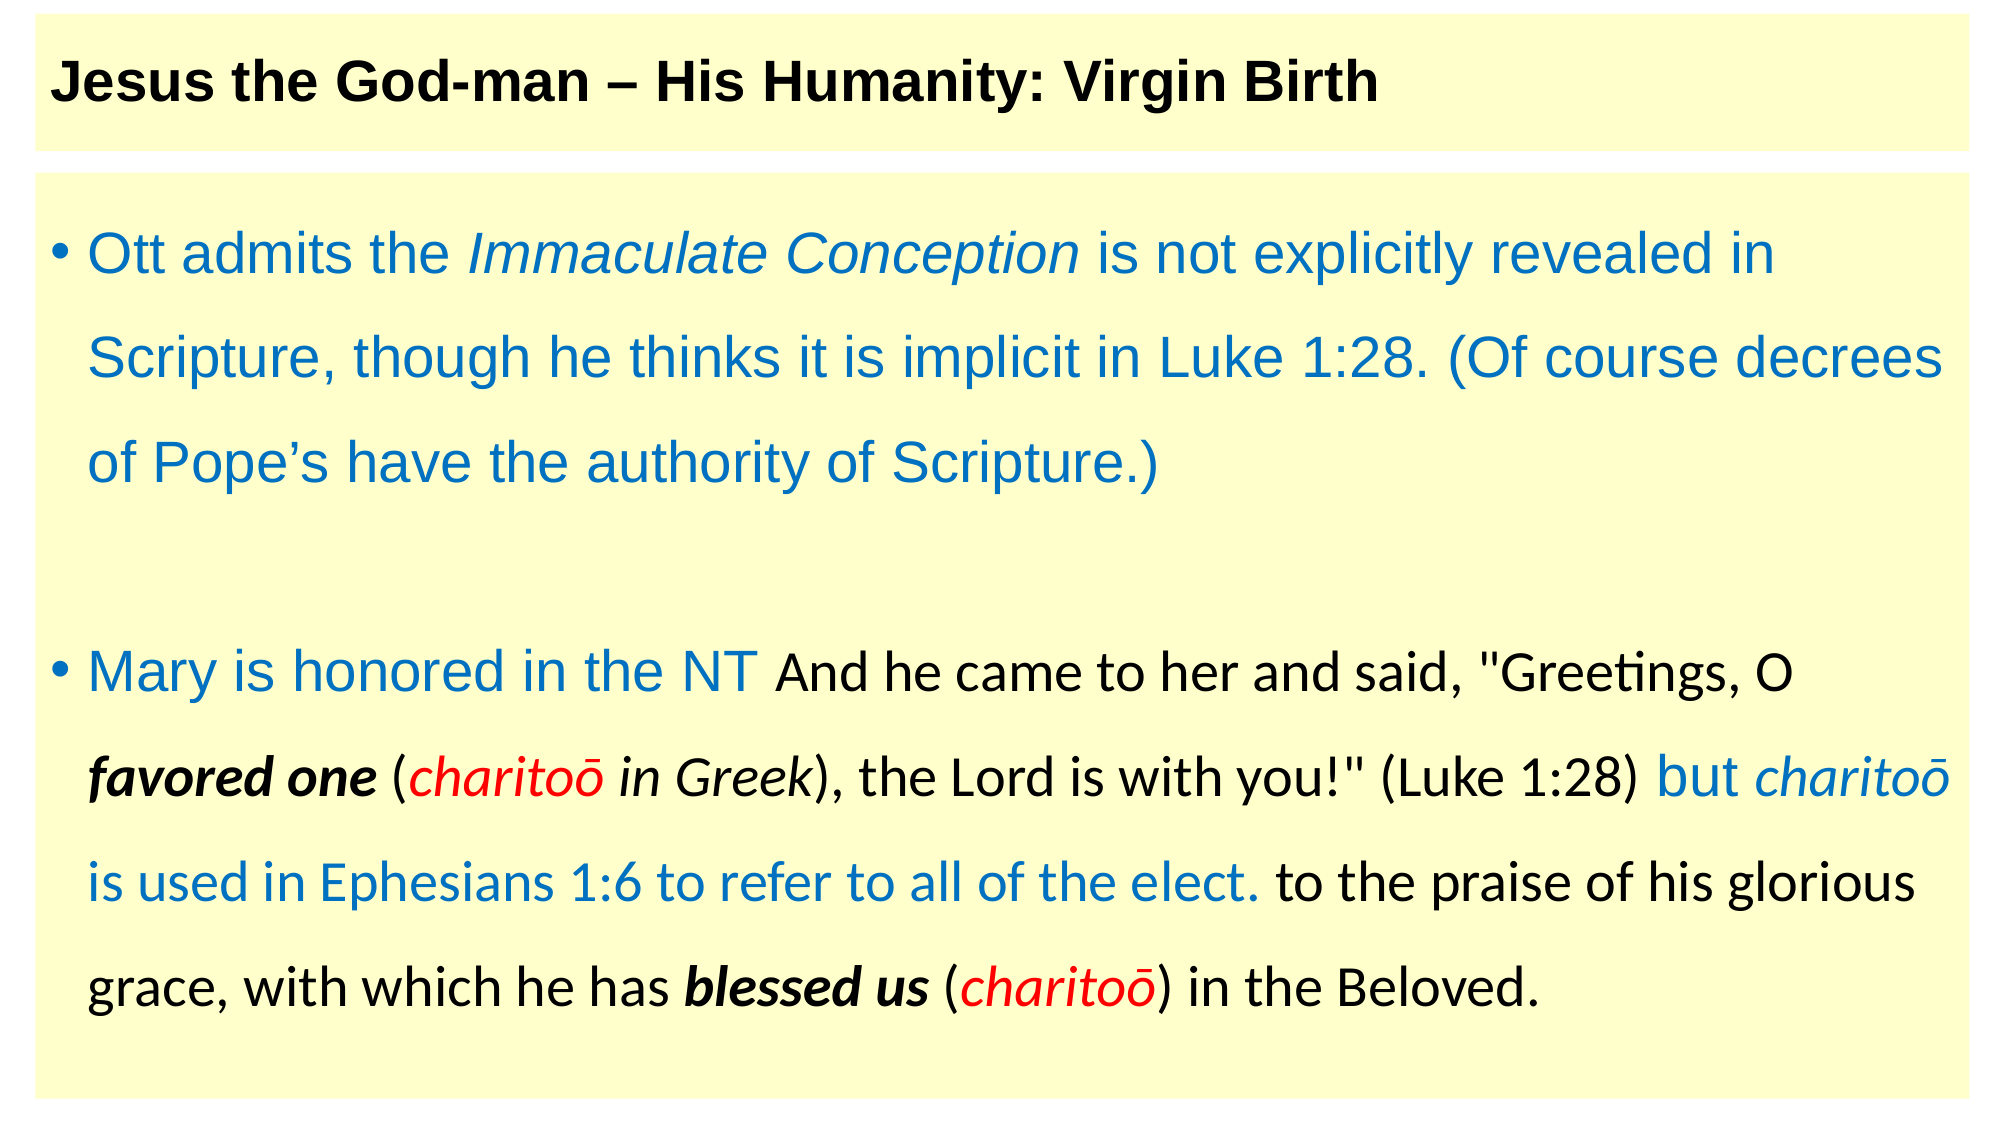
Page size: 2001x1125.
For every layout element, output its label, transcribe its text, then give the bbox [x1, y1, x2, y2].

list Ott admits the Immaculate Conception is not explicitly revealed in Scripture, though he thinks it is implicit in Luke 1:28. (Of course decrees of Pope’s have the authority of Scripture.) Mary is honored in the NT And he came to her and said, "Greetings, O favored one (charitoō in Greek), the Lord is with you!" (Luke 1:28) but charitoō is used in Ephesians 1:6 to refer to all of the elect. to the praise of his glorious grace, with which he has blessed us (charitoō) in the Beloved. [35, 172, 1970, 1099]
title Jesus the God-man – His Humanity: Virgin Birth [35, 13, 1970, 152]
